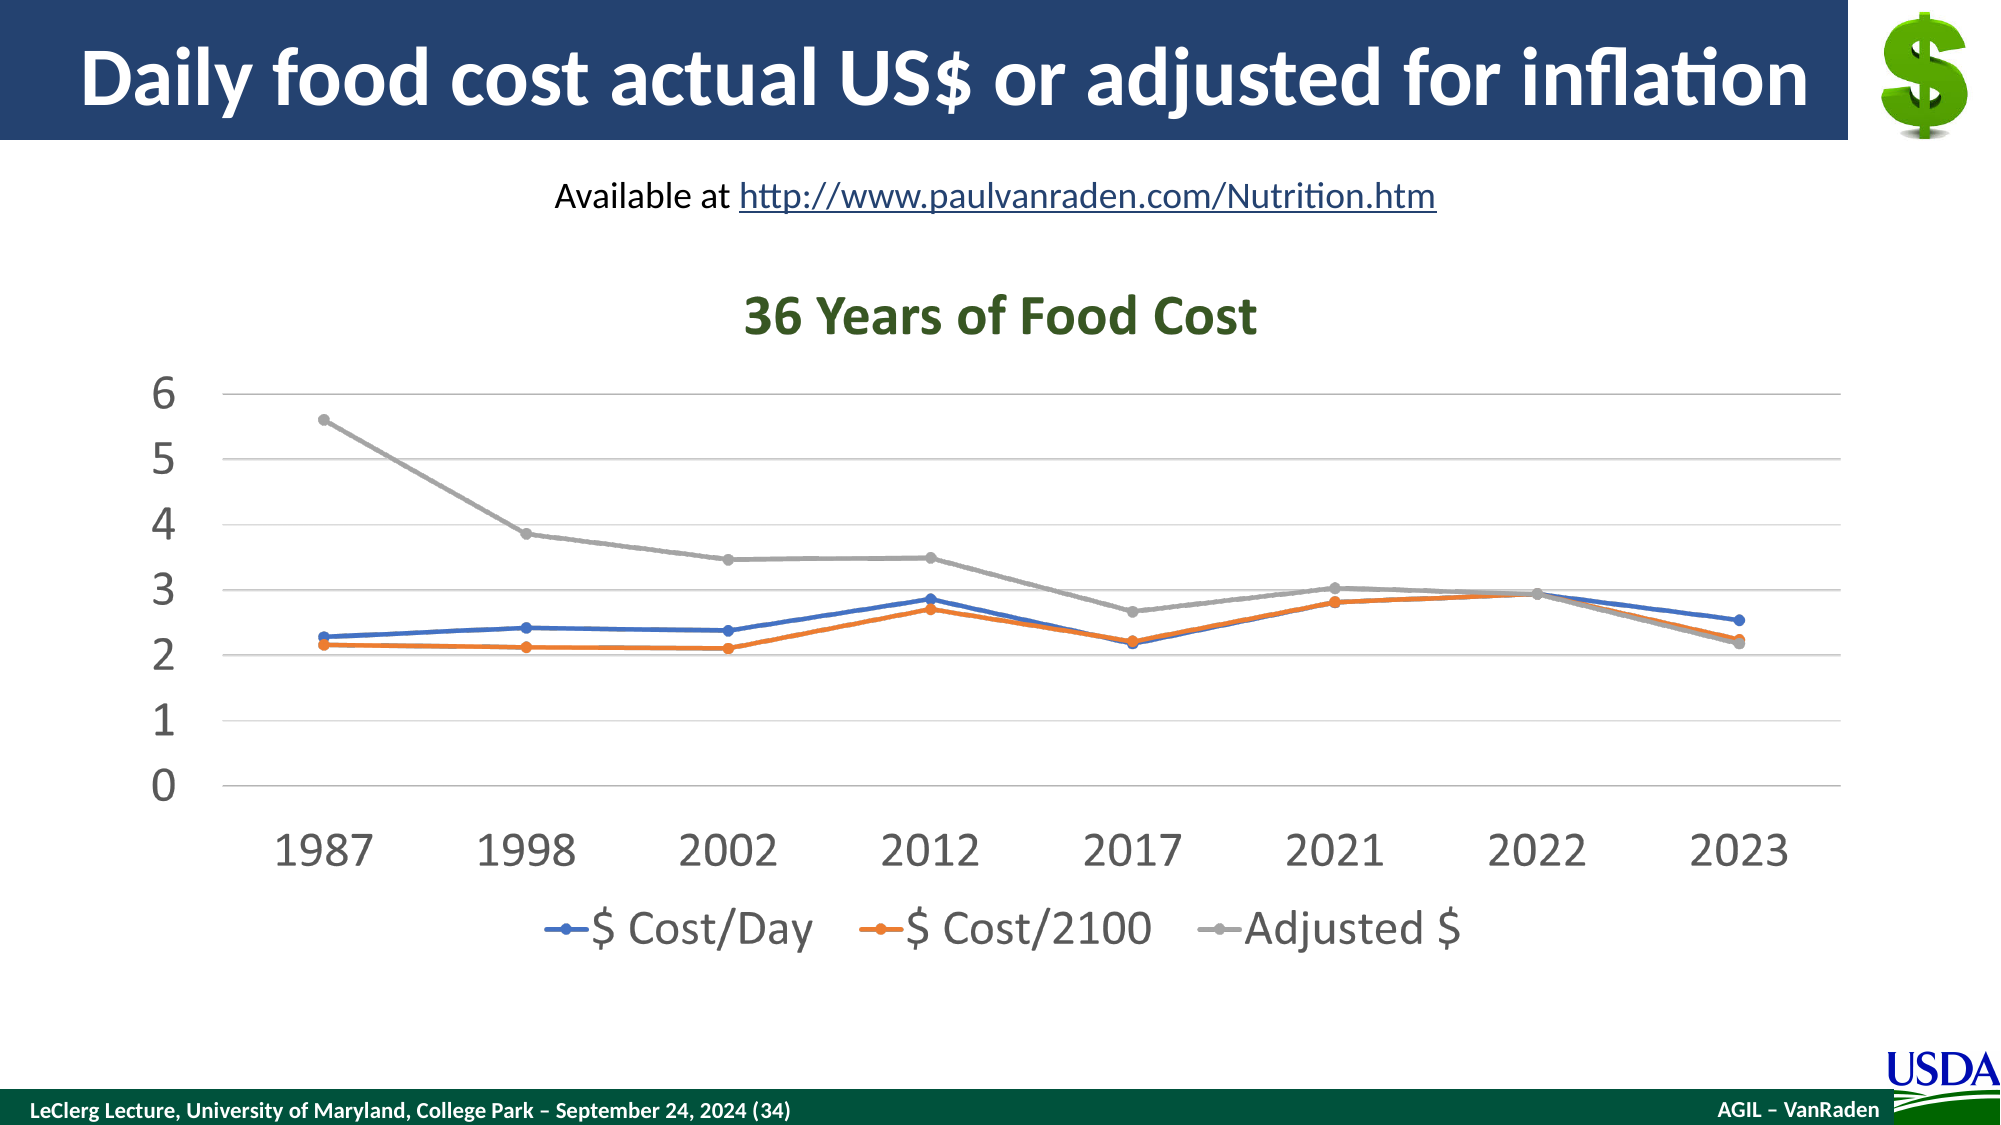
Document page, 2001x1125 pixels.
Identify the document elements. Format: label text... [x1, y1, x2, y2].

title Daily food cost actual US$ or adjusted for inflation [80, 20, 1843, 125]
text_box Available at http://www.paulvanraden.com/Nutrition.htm [539, 163, 1461, 224]
picture [1887, 1051, 2000, 1125]
picture [1848, 0, 2000, 152]
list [137, 262, 1863, 978]
